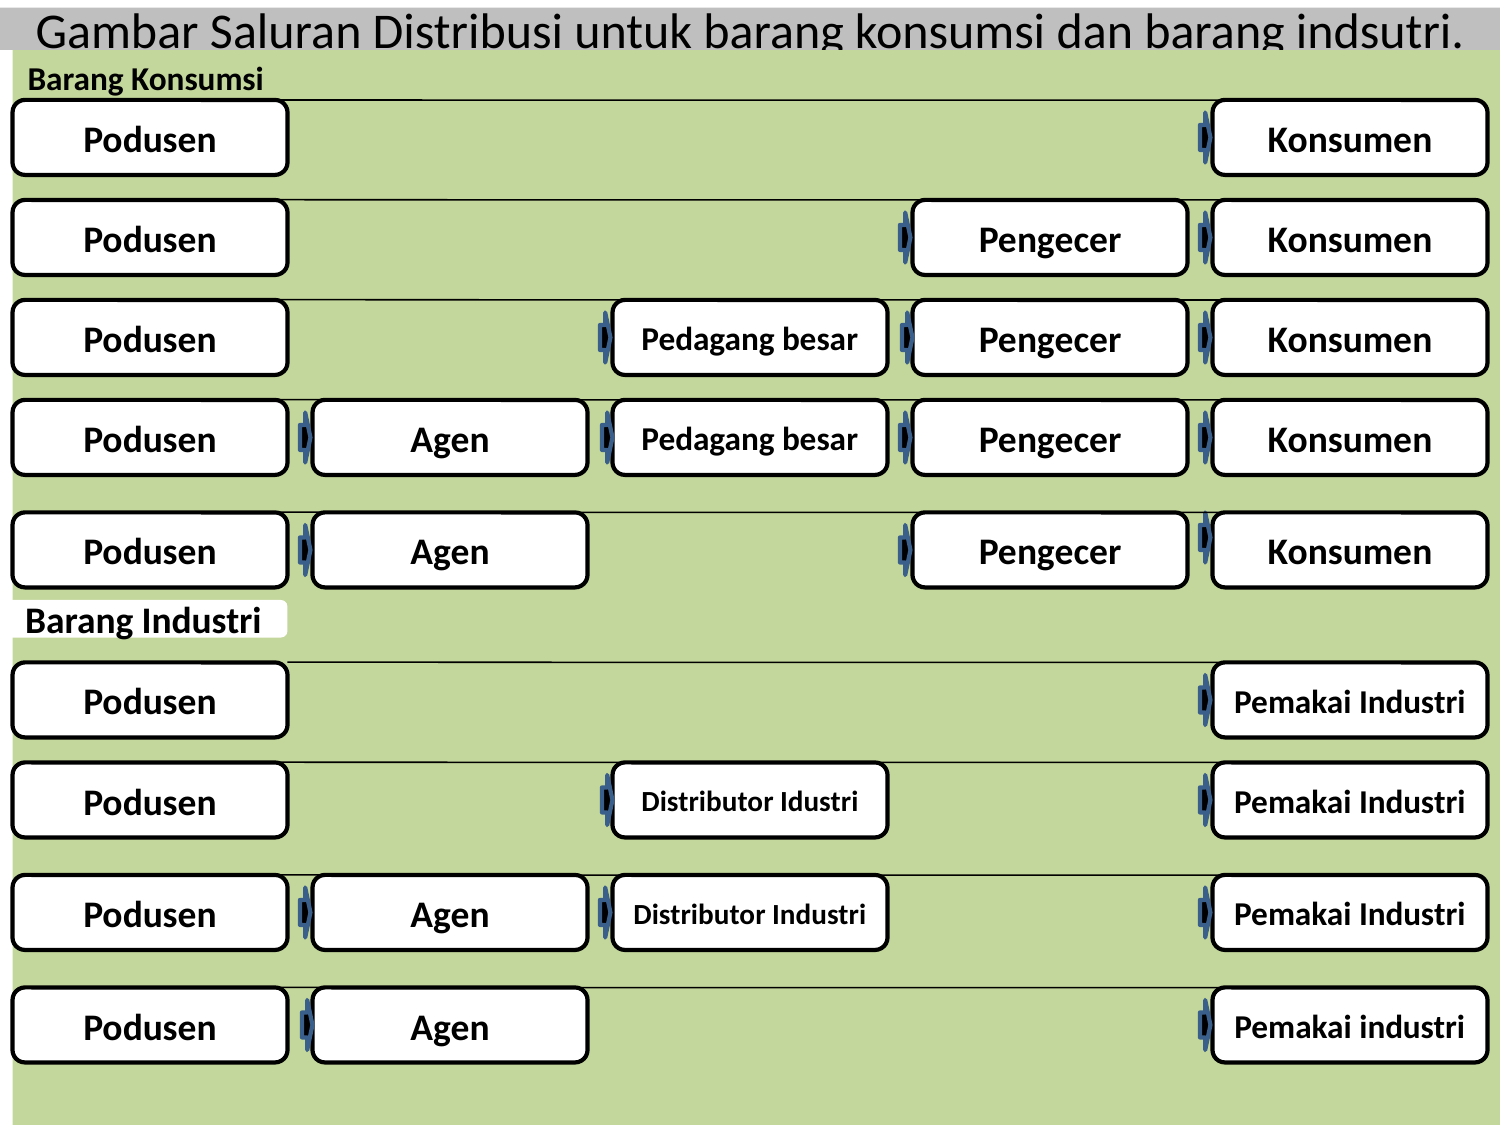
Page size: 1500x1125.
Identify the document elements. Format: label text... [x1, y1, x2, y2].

text_box Konsumen [1210, 97, 1490, 178]
text_box [597, 885, 613, 940]
text_box Podusen [10, 197, 290, 278]
text_box Konsumen [1210, 297, 1490, 378]
text_box [1197, 997, 1213, 1053]
text_box Podusen [10, 660, 290, 740]
text_box Pemakai Industri [1210, 660, 1490, 740]
text_box Konsumen [1210, 397, 1490, 478]
text_box [1197, 110, 1213, 165]
text_box Pemakai Industri [1210, 760, 1490, 840]
text_box Podusen [10, 297, 290, 378]
text_box Podusen [10, 97, 290, 178]
text_box Pedagang besar [610, 409, 890, 478]
text_box Konsumen [1210, 197, 1490, 278]
text_box Podusen [10, 872, 290, 953]
text_box [897, 522, 913, 578]
text_box [897, 410, 913, 465]
text_box Agen [310, 997, 590, 1065]
text_box [1197, 210, 1213, 265]
text_box [297, 522, 313, 578]
text_box Agen [310, 409, 590, 478]
text_box [897, 210, 913, 265]
text_box Pengecer [910, 209, 1190, 278]
title Gambar Saluran Distribusi untuk barang konsumsi dan barang indsutri. [0, 7, 1500, 50]
text_box Pengecer [910, 409, 1190, 478]
text_box [297, 410, 313, 465]
text_box [599, 772, 615, 828]
text_box Podusen [10, 760, 290, 840]
list Barang Konsumsi [12, 50, 1500, 1125]
text_box Podusen [10, 397, 290, 478]
text_box Pemakai Industri [1210, 872, 1490, 953]
text_box Pengecer [910, 522, 1190, 590]
text_box Barang Industri [0, 597, 290, 640]
text_box [299, 997, 315, 1053]
text_box [1197, 522, 1213, 565]
text_box [1197, 885, 1213, 940]
text_box Konsumen [1210, 510, 1490, 590]
text_box Agen [310, 885, 590, 953]
text_box [599, 410, 615, 465]
text_box Agen [310, 522, 590, 590]
text_box Pedagang besar [610, 309, 890, 378]
text_box [1197, 310, 1213, 365]
text_box Pengecer [910, 309, 1190, 378]
text_box Podusen [10, 510, 290, 590]
text_box [297, 885, 313, 940]
text_box Distributor Industri [610, 885, 890, 953]
text_box [1197, 672, 1213, 728]
text_box Distributor Idustri [610, 772, 890, 840]
text_box Podusen [10, 985, 290, 1065]
text_box Pemakai industri [1210, 985, 1490, 1065]
text_box [1197, 410, 1213, 465]
text_box [597, 310, 613, 365]
text_box [899, 310, 915, 365]
text_box [1197, 772, 1213, 828]
